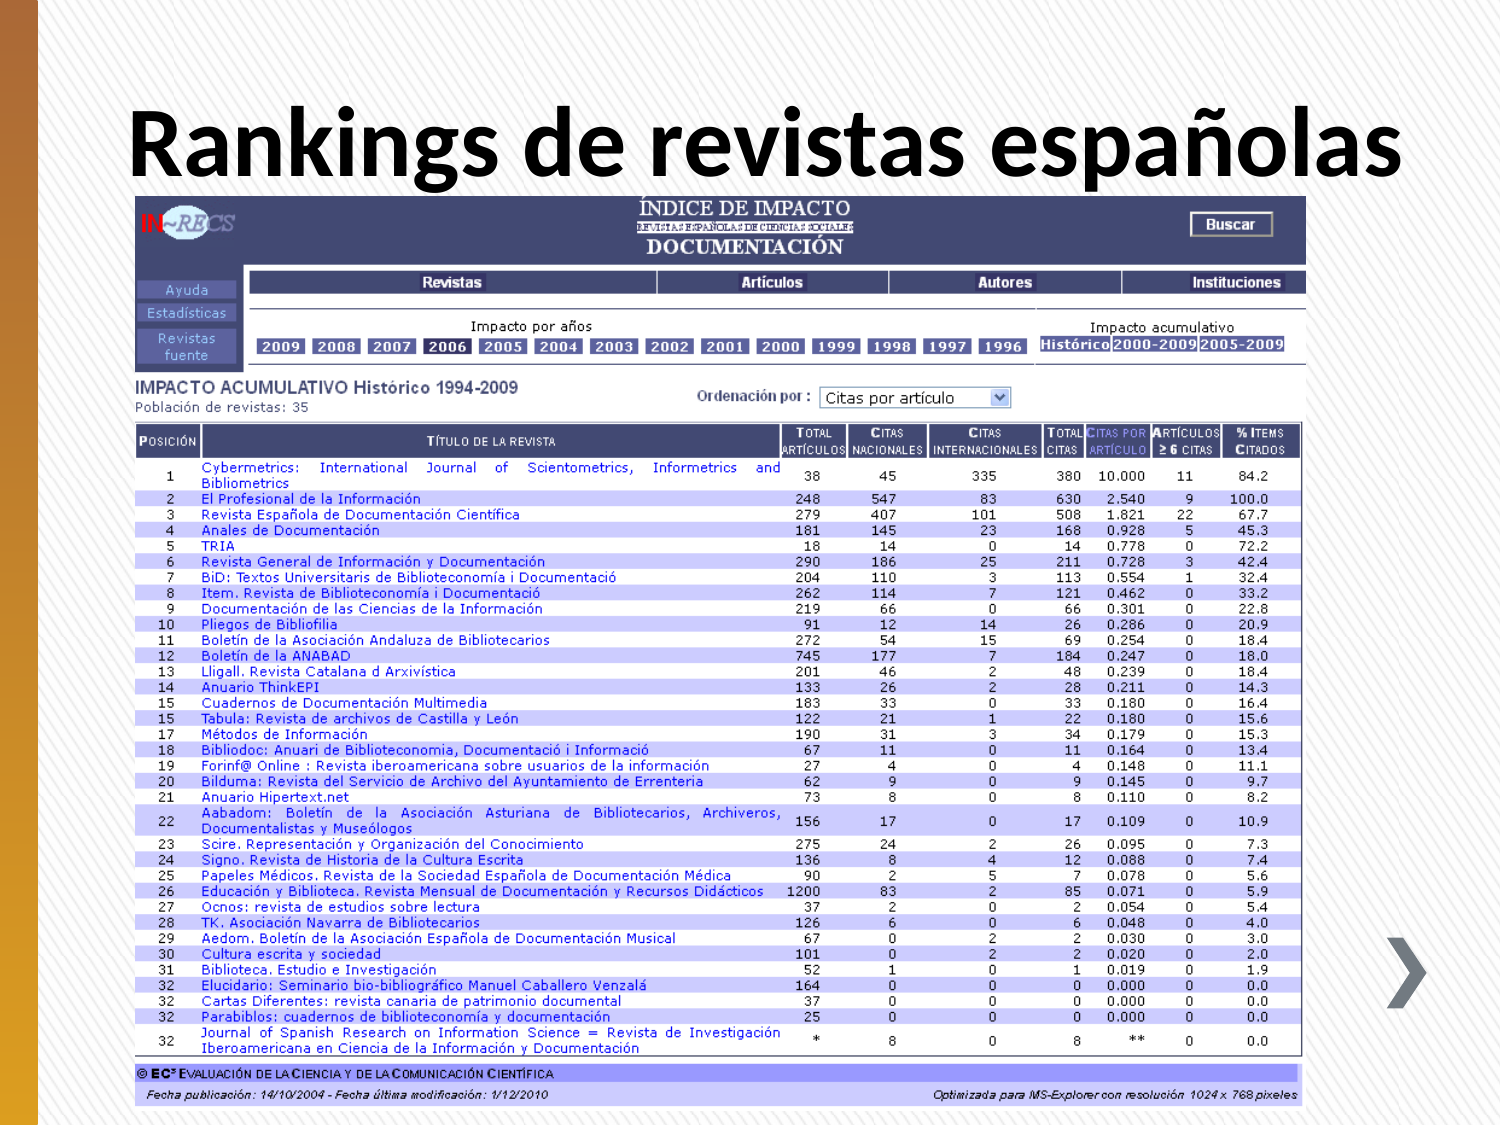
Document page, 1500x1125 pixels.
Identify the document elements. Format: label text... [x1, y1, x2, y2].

picture [135, 195, 1306, 1111]
title Rankings de revistas españolas [112, 50, 1447, 238]
